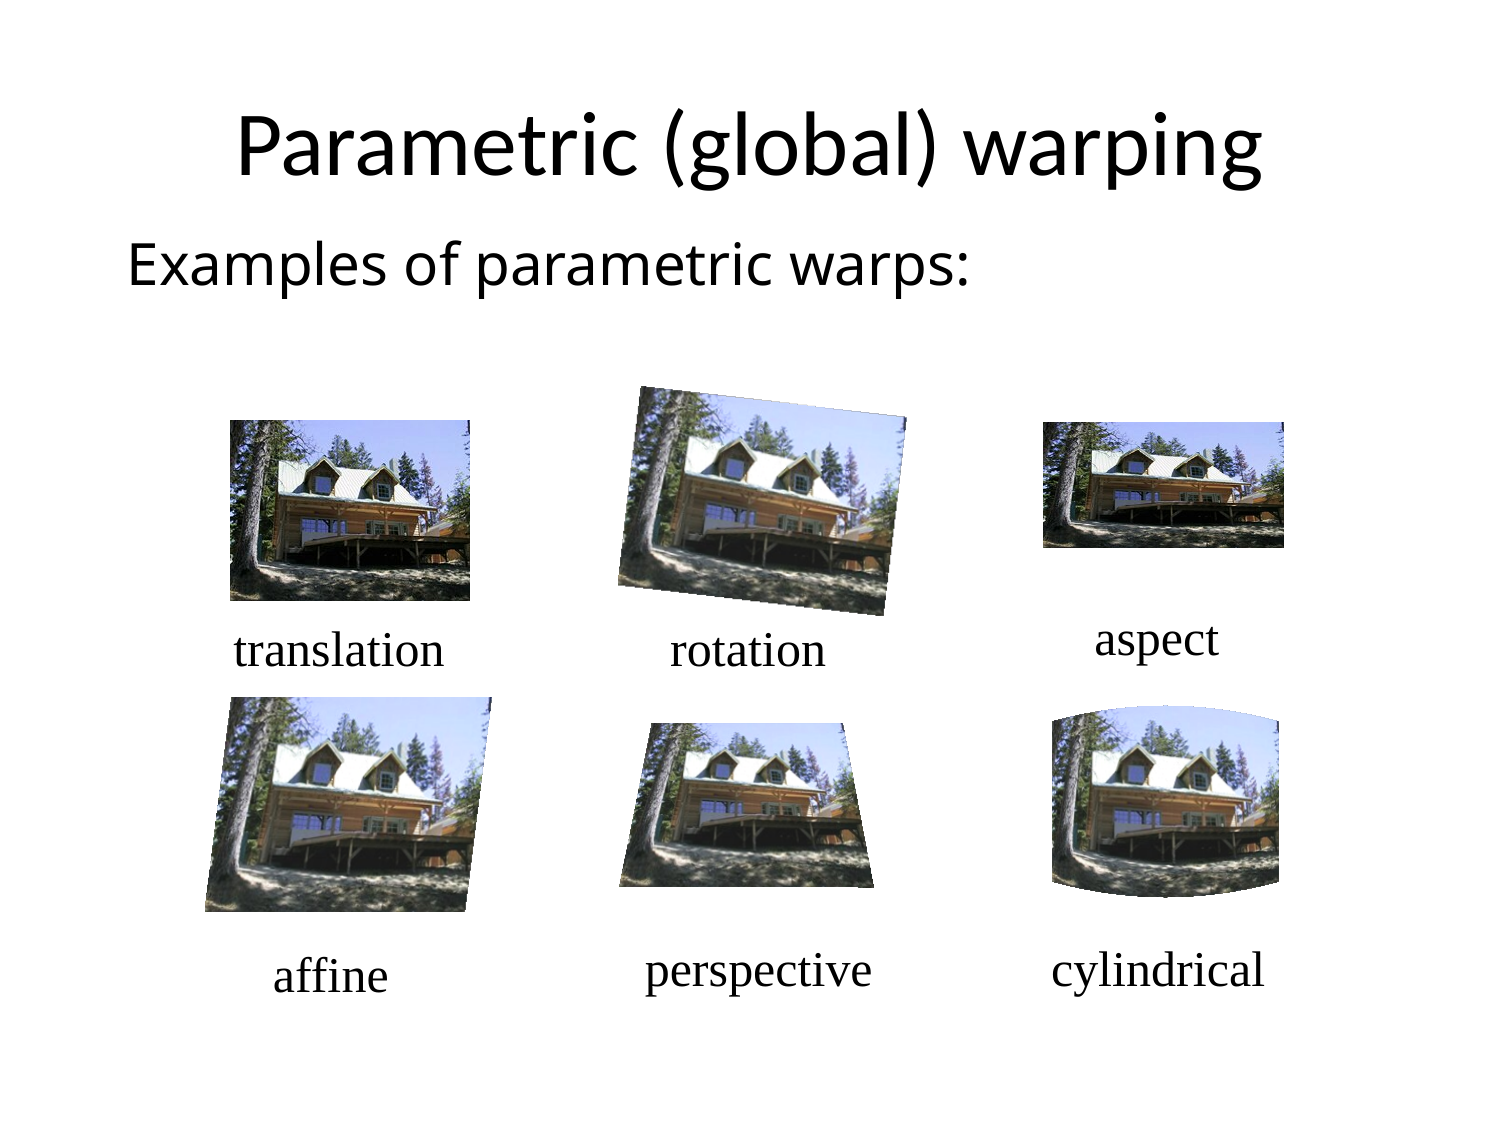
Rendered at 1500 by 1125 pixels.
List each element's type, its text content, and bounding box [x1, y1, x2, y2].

picture [229, 420, 471, 601]
text_box rotation [655, 624, 856, 685]
picture [205, 697, 493, 913]
picture [618, 722, 876, 888]
text_box translation [218, 609, 466, 685]
text_box aspect [1057, 597, 1257, 673]
picture [1043, 422, 1284, 549]
title Parametric (global) warping [75, 45, 1425, 233]
picture [618, 385, 907, 618]
text_box perspective [620, 928, 898, 1004]
text_box Examples of parametric warps: [112, 219, 1388, 315]
text_box affine [230, 935, 431, 1011]
text_box cylindrical [998, 928, 1319, 1004]
picture [1036, 705, 1294, 899]
